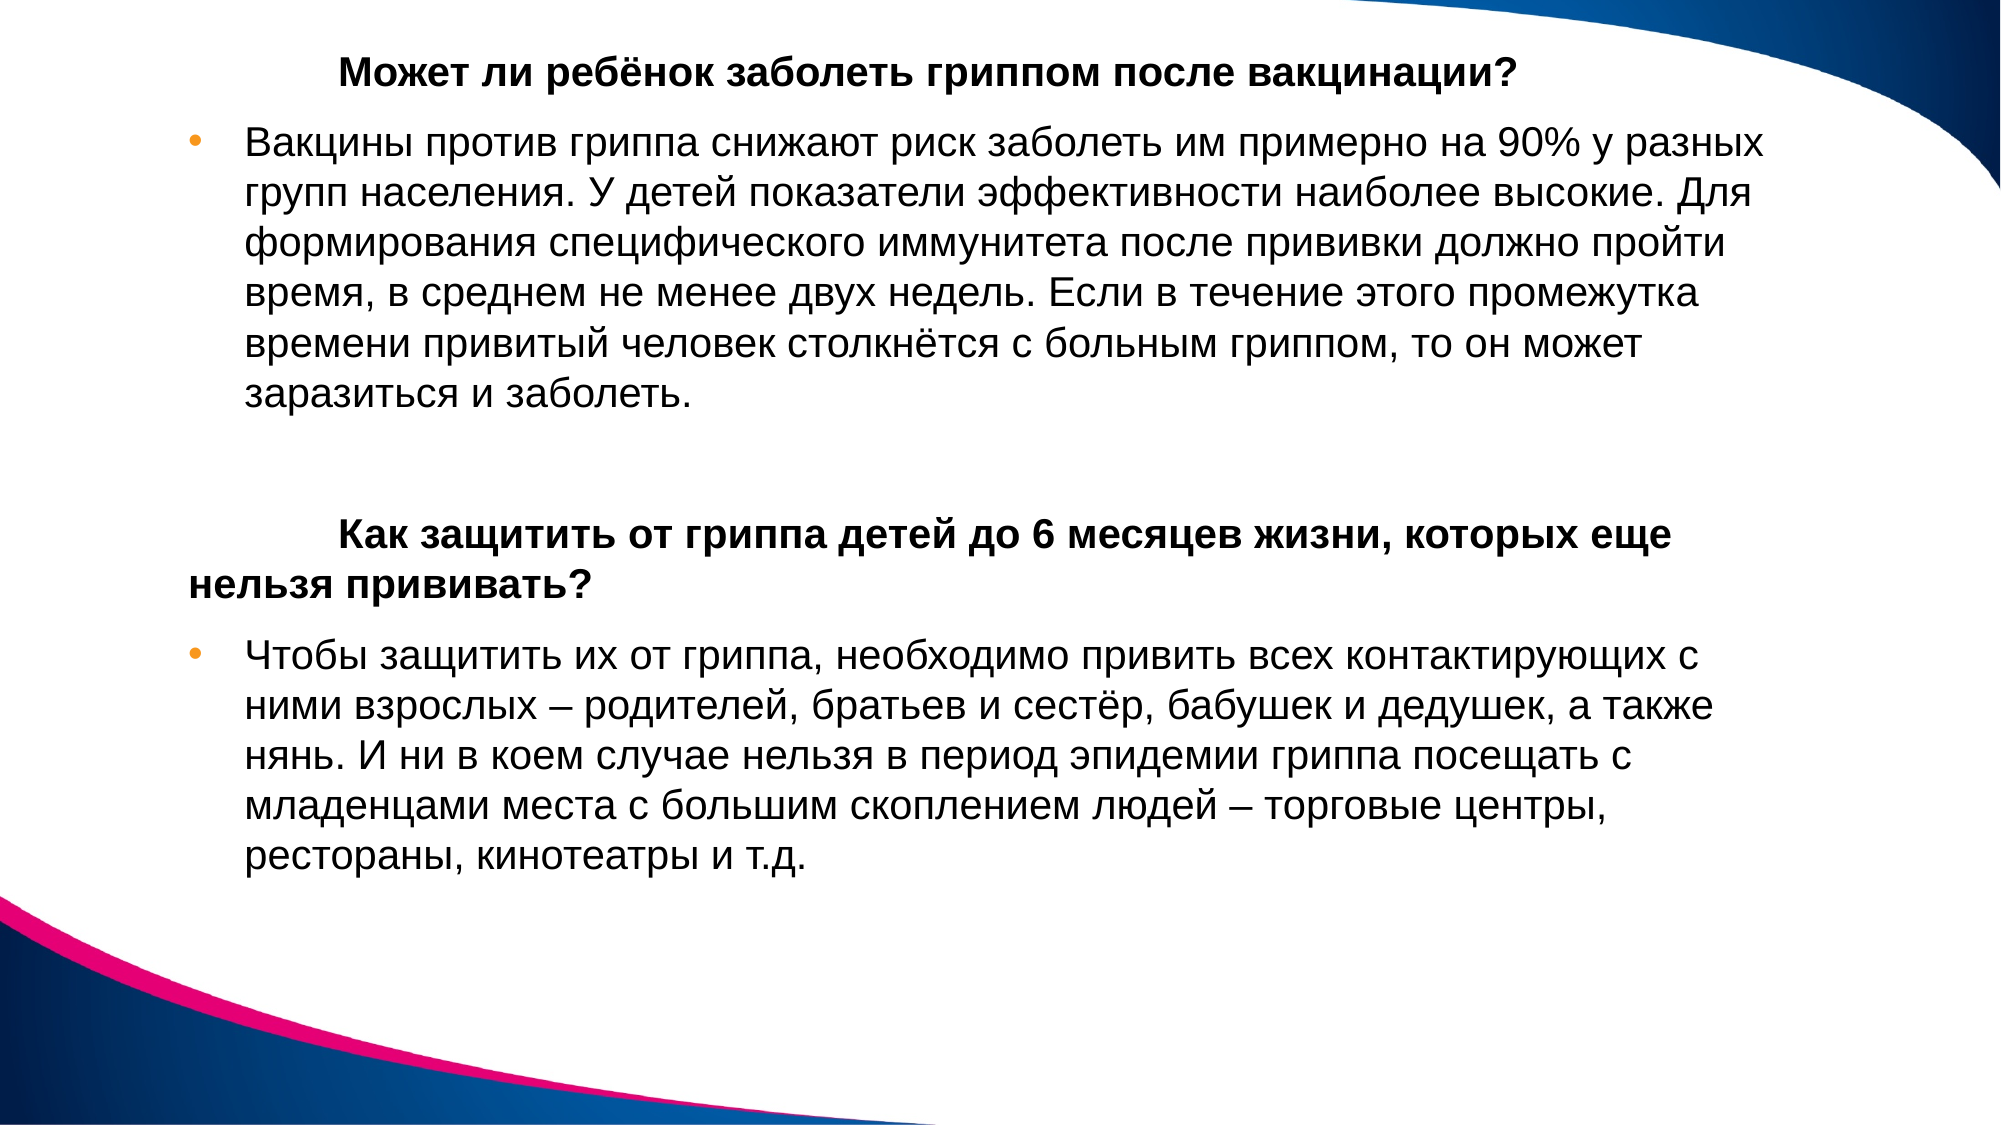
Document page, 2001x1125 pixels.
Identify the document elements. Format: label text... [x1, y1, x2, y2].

list Может ли ребёнок заболеть гриппом после вакцинации? Вакцины против гриппа снижают риск заболеть им примерно на 90% у разных групп населения. У детей показатели эффективности наиболее высокие. Для формирования специфического иммунитета после прививки должно пройти время, в среднем не менее двух недель. Если в течение этого промежутка времени привитый человек столкнётся с больным гриппом, то он может заразиться и заболеть. Как защитить от гриппа детей до 6 месяцев жизни, которых еще нельзя прививать? Чтобы защитить их от гриппа, необходимо привить всех контактирующих с ними взрослых – родителей, братьев и сестёр, бабушек и дедушек, а также нянь. И ни в коем случае нельзя в период эпидемии гриппа посещать с младенцами места с большим скоплением людей – торговые центры, рестораны, кинотеатры и т.д. [172, 36, 1792, 1089]
picture [0, 0, 2001, 1125]
